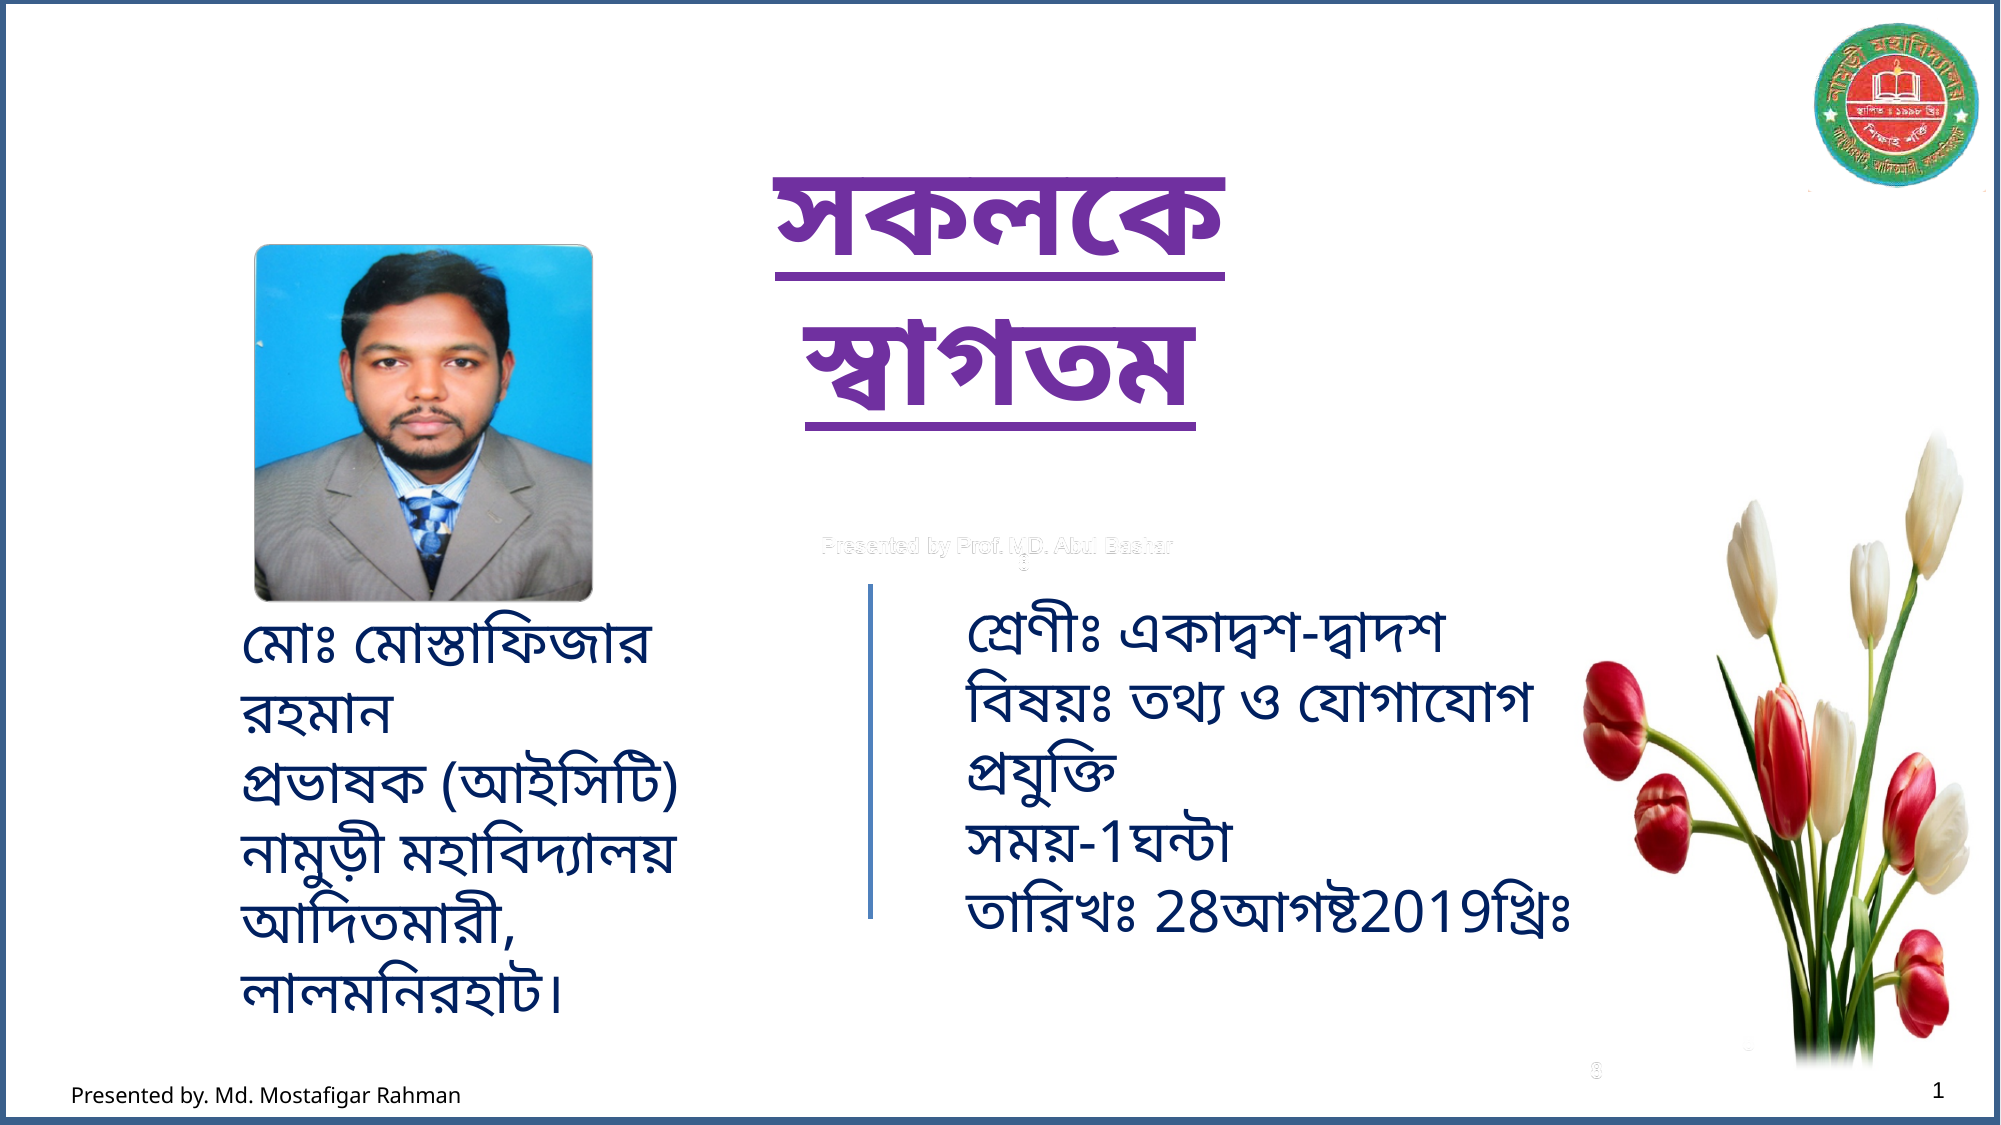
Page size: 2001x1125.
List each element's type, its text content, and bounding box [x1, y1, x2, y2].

picture [808, 526, 1192, 599]
text_box শ্রেণীঃ একাদ্বশ-দ্বাদশ বিষয়ঃ তথ্য ও যোগাযোগ প্রযুক্তি সময়-1ঘন্টা তারিখঃ 28আগষ্ট2019খ্রিঃ [951, 586, 1563, 1022]
picture [254, 244, 594, 603]
text_box সকলকে স্বাগতম [631, 122, 1369, 438]
text_box মোঃ মোস্তাফিজার রহমান প্রভাষক (আইসিটি) নামুড়ী মহাবিদ্যালয় আদিতমারী, লালমনিরহাট। [226, 598, 809, 1033]
picture [1808, 10, 1986, 192]
picture [1522, 419, 1991, 1101]
slide_number 1 [1895, 1071, 1982, 1111]
